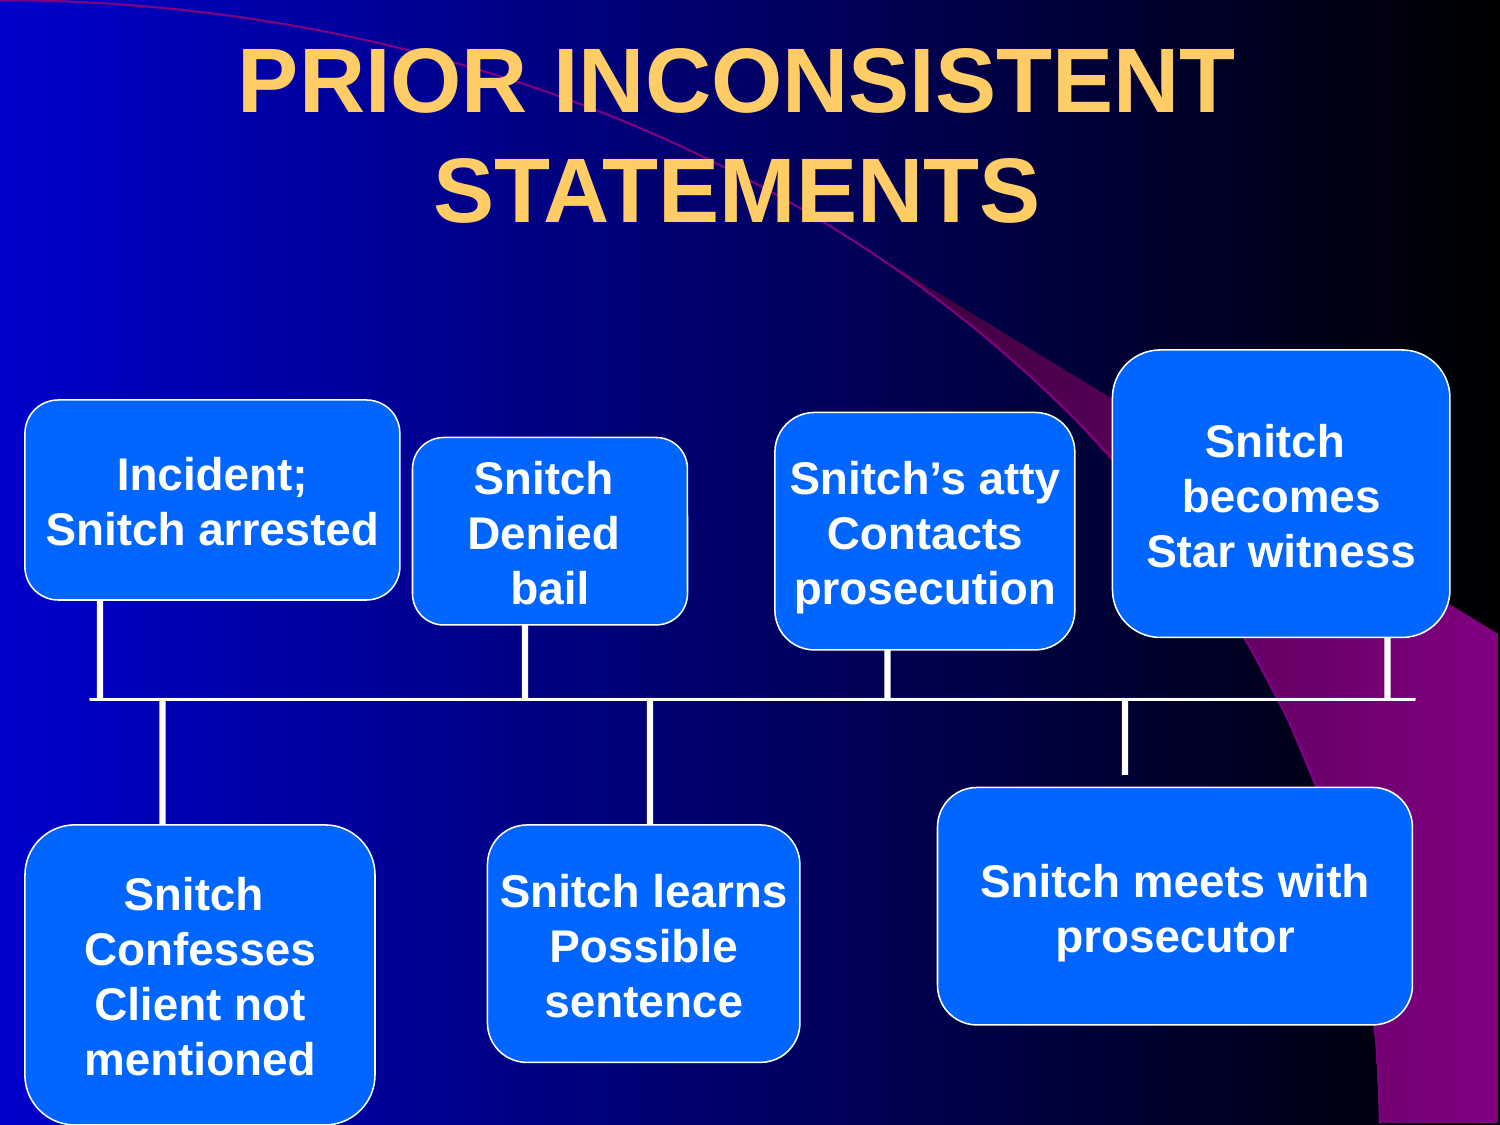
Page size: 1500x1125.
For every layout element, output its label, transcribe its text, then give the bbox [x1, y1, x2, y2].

text_box [688, 499, 774, 575]
text_box Snitch’s atty Contacts prosecution [774, 412, 1075, 650]
text_box [1075, 499, 1112, 575]
text_box [400, 499, 412, 575]
text_box _____________________________________________________ [74, 637, 1438, 713]
text_box Snitch Denied bail [412, 437, 688, 625]
text_box Snitch learns Possible sentence [487, 824, 800, 1063]
title PRIOR INCONSISTENT STATEMENTS [99, 37, 1375, 225]
text_box Snitch meets with prosecutor [937, 787, 1413, 1025]
text_box Incident; Snitch arrested [24, 399, 400, 601]
text_box Snitch Confesses Client not mentioned [24, 824, 376, 1125]
text_box Snitch becomes Star witness [1112, 349, 1450, 638]
